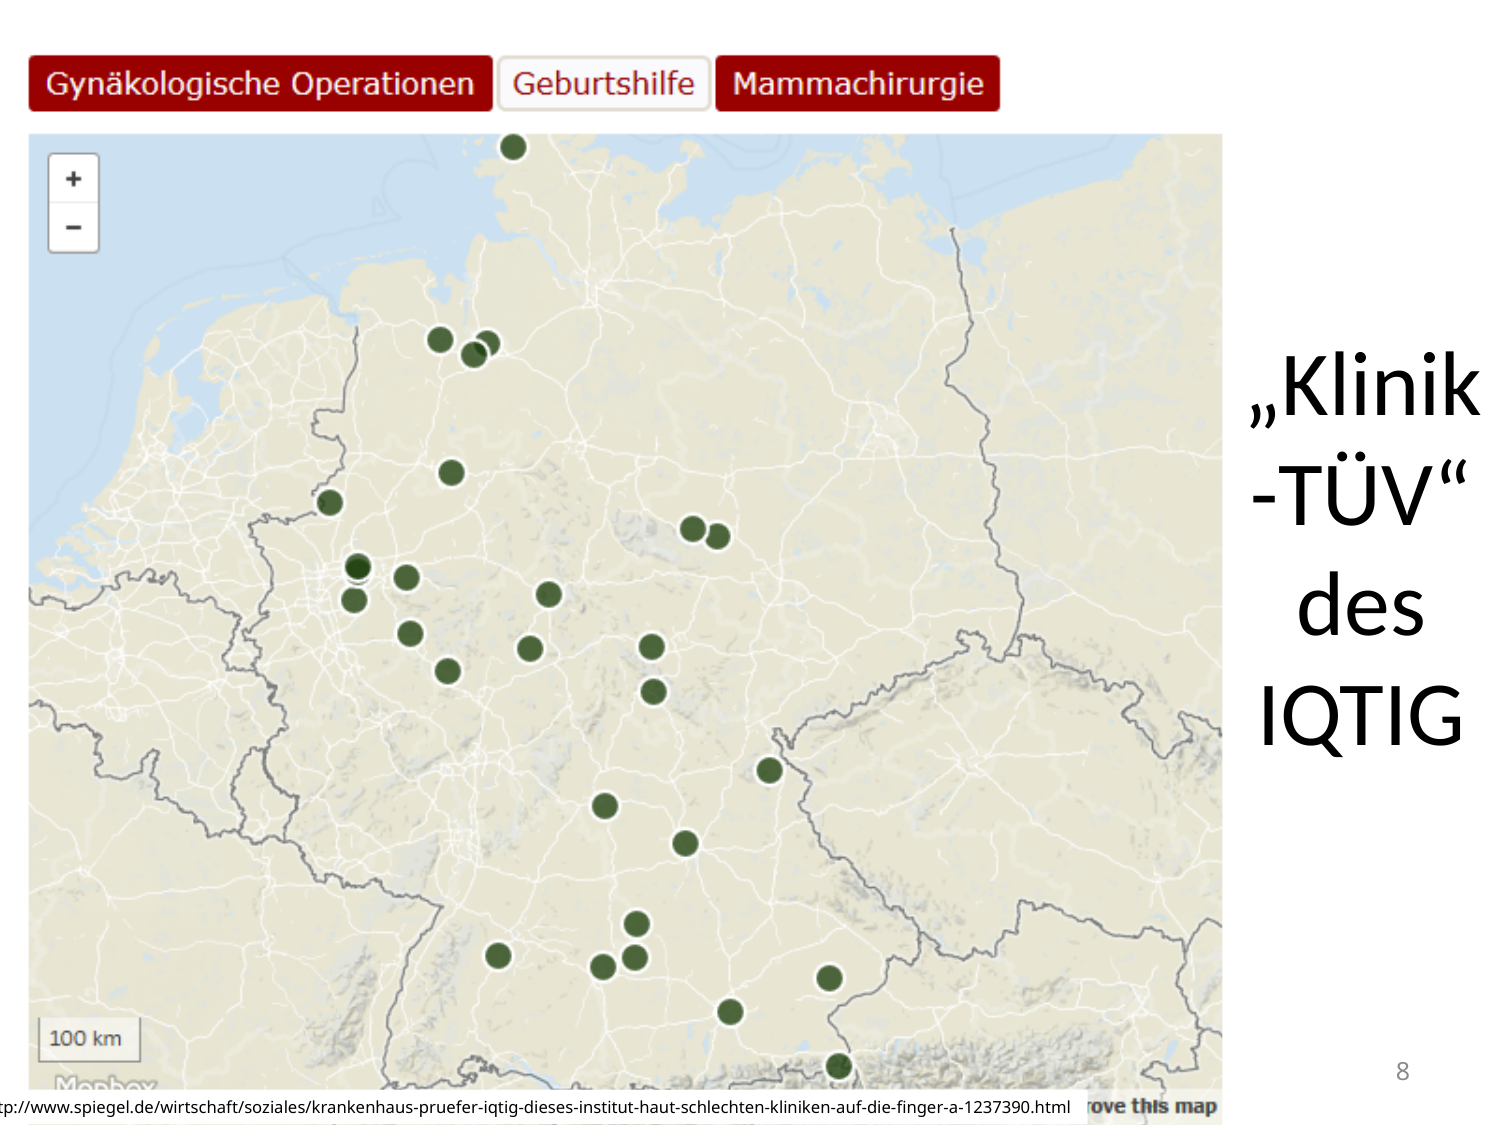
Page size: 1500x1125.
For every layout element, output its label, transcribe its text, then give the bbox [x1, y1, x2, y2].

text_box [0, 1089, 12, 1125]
slide_number 8 [1227, 1043, 1425, 1103]
title „Klinik-TÜV“ des IQTIG [1227, 45, 1500, 1043]
picture [17, 18, 1223, 1125]
